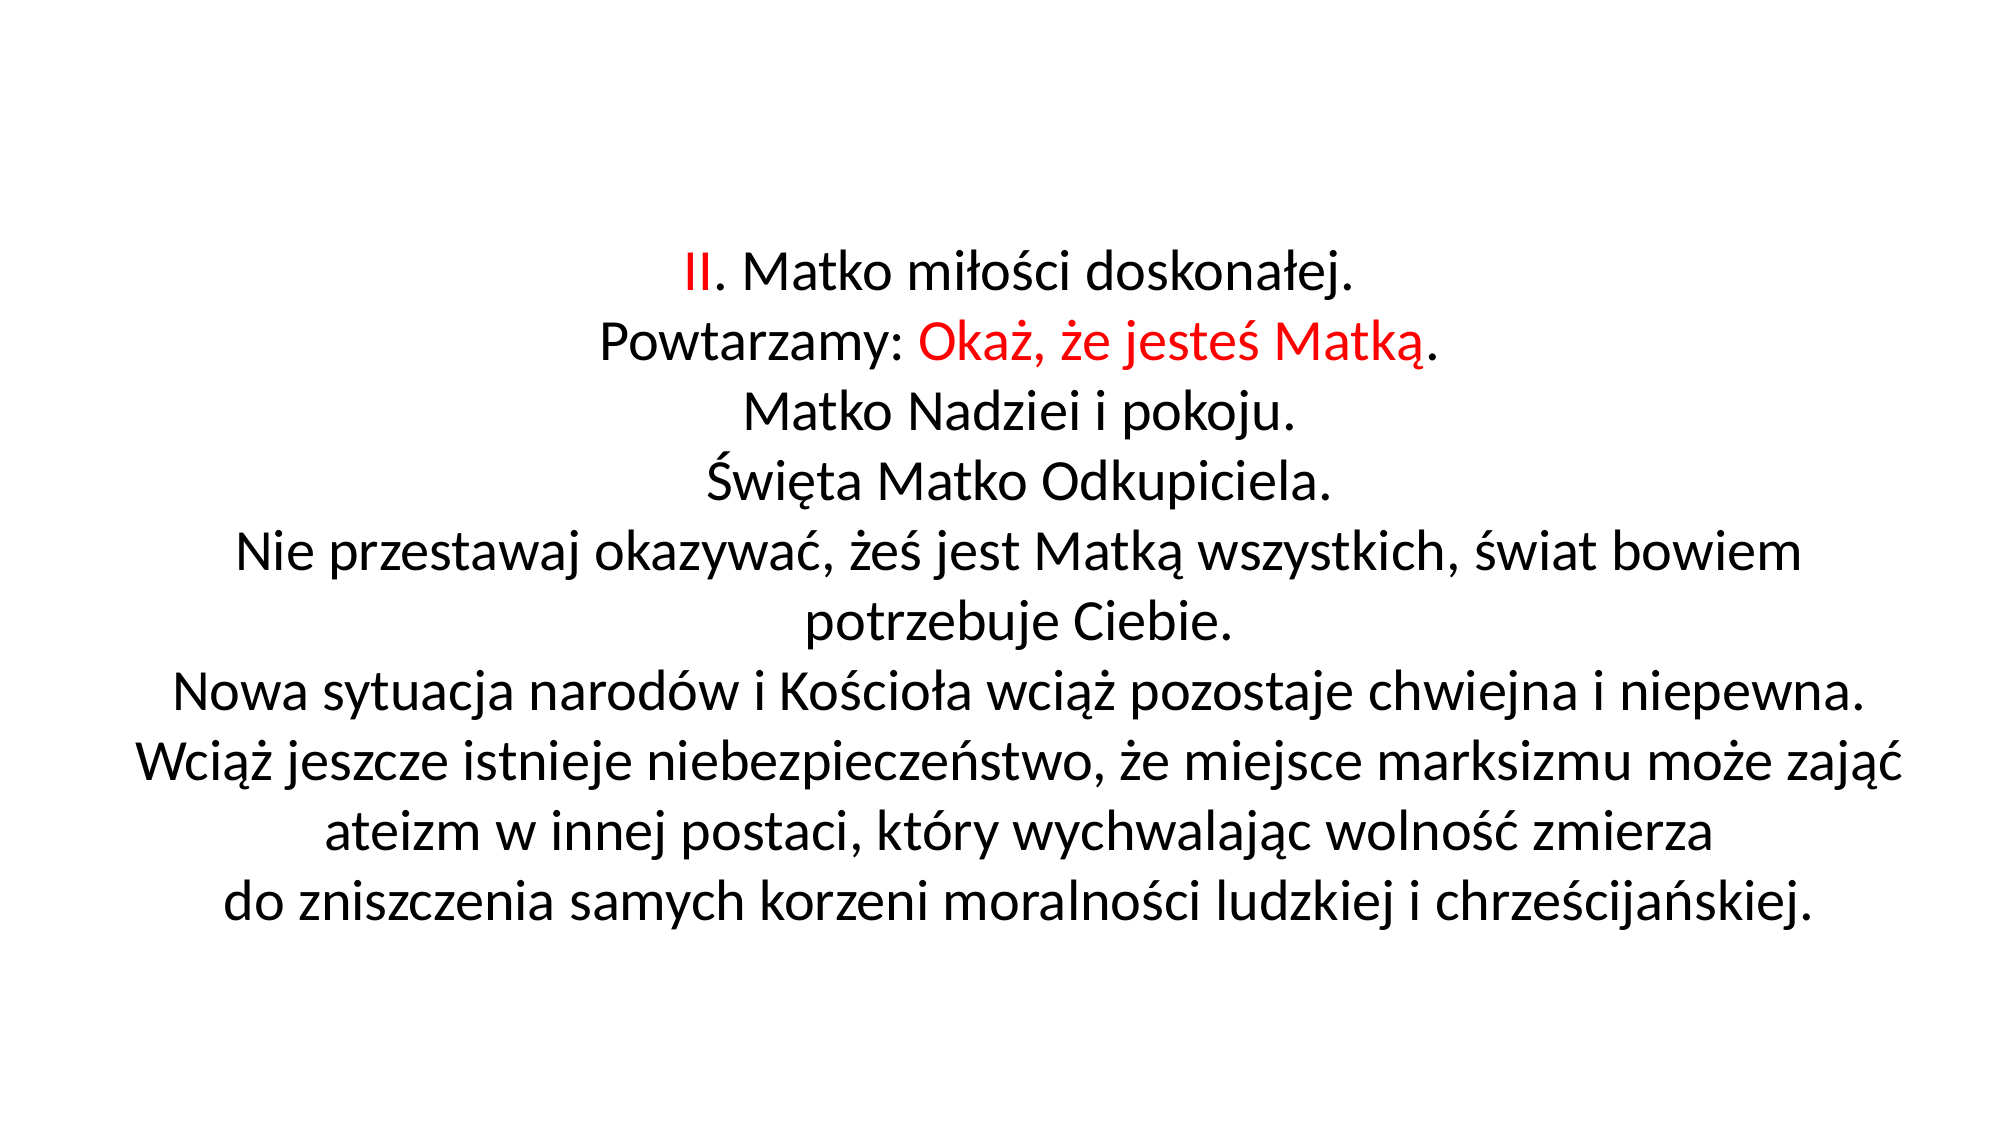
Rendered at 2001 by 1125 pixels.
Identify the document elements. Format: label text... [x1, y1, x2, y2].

text_box II. Matko miłości doskonałej. Powtarzamy: Okaż, że jesteś Matką. Matko Nadziei i pokoju. Święta Matko Odkupiciela. Nie przestawaj okazywać, żeś jest Matką wszystkich, świat bowiem potrzebuje Ciebie. Nowa sytuacja narodów i Kościoła wciąż pozostaje chwiejna i niepewna. Wciąż jeszcze istnieje niebezpieczeństwo, że miejsce marksizmu może zająć ateizm w innej postaci, który wychwalając wolność zmierza do zniszczenia samych korzeni moralności ludzkiej i chrześcijańskiej. [101, 110, 1938, 1075]
